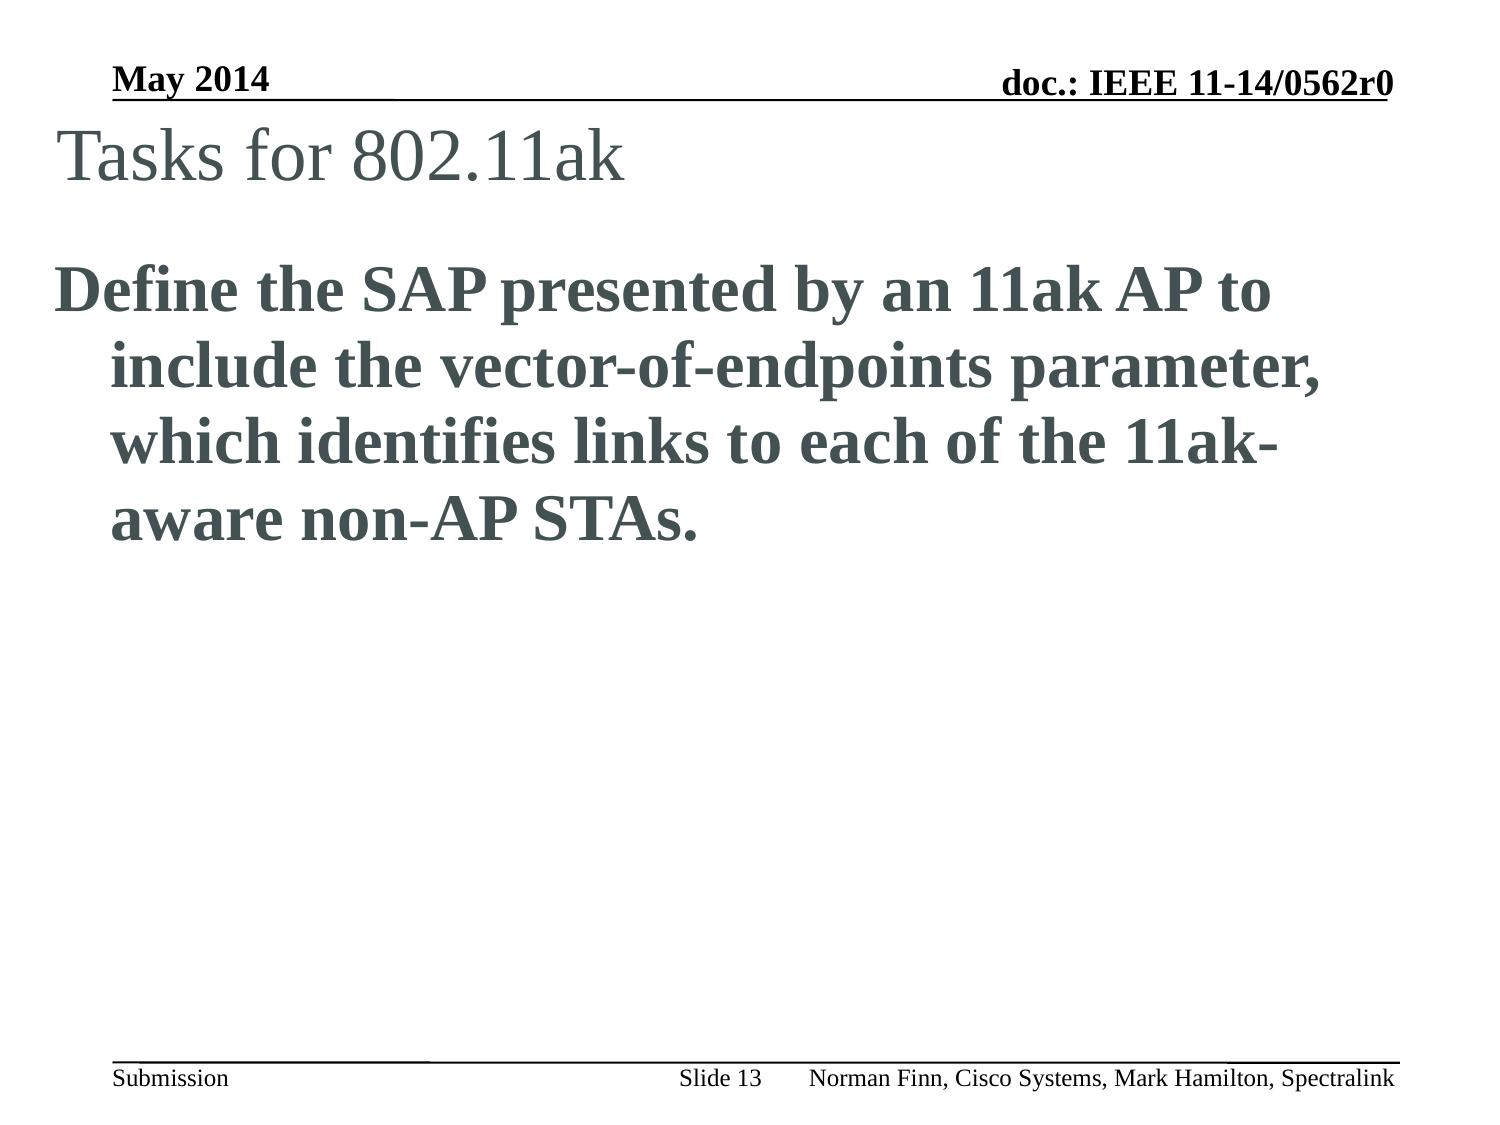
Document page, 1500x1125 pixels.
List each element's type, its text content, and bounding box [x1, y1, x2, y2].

list Define the SAP presented by an 11ak AP to include the vector-of-endpoints parameter, which identifies links to each of the 11ak-aware non-AP STAs. [39, 243, 1447, 1036]
title Tasks for 802.11ak [41, 89, 1451, 228]
